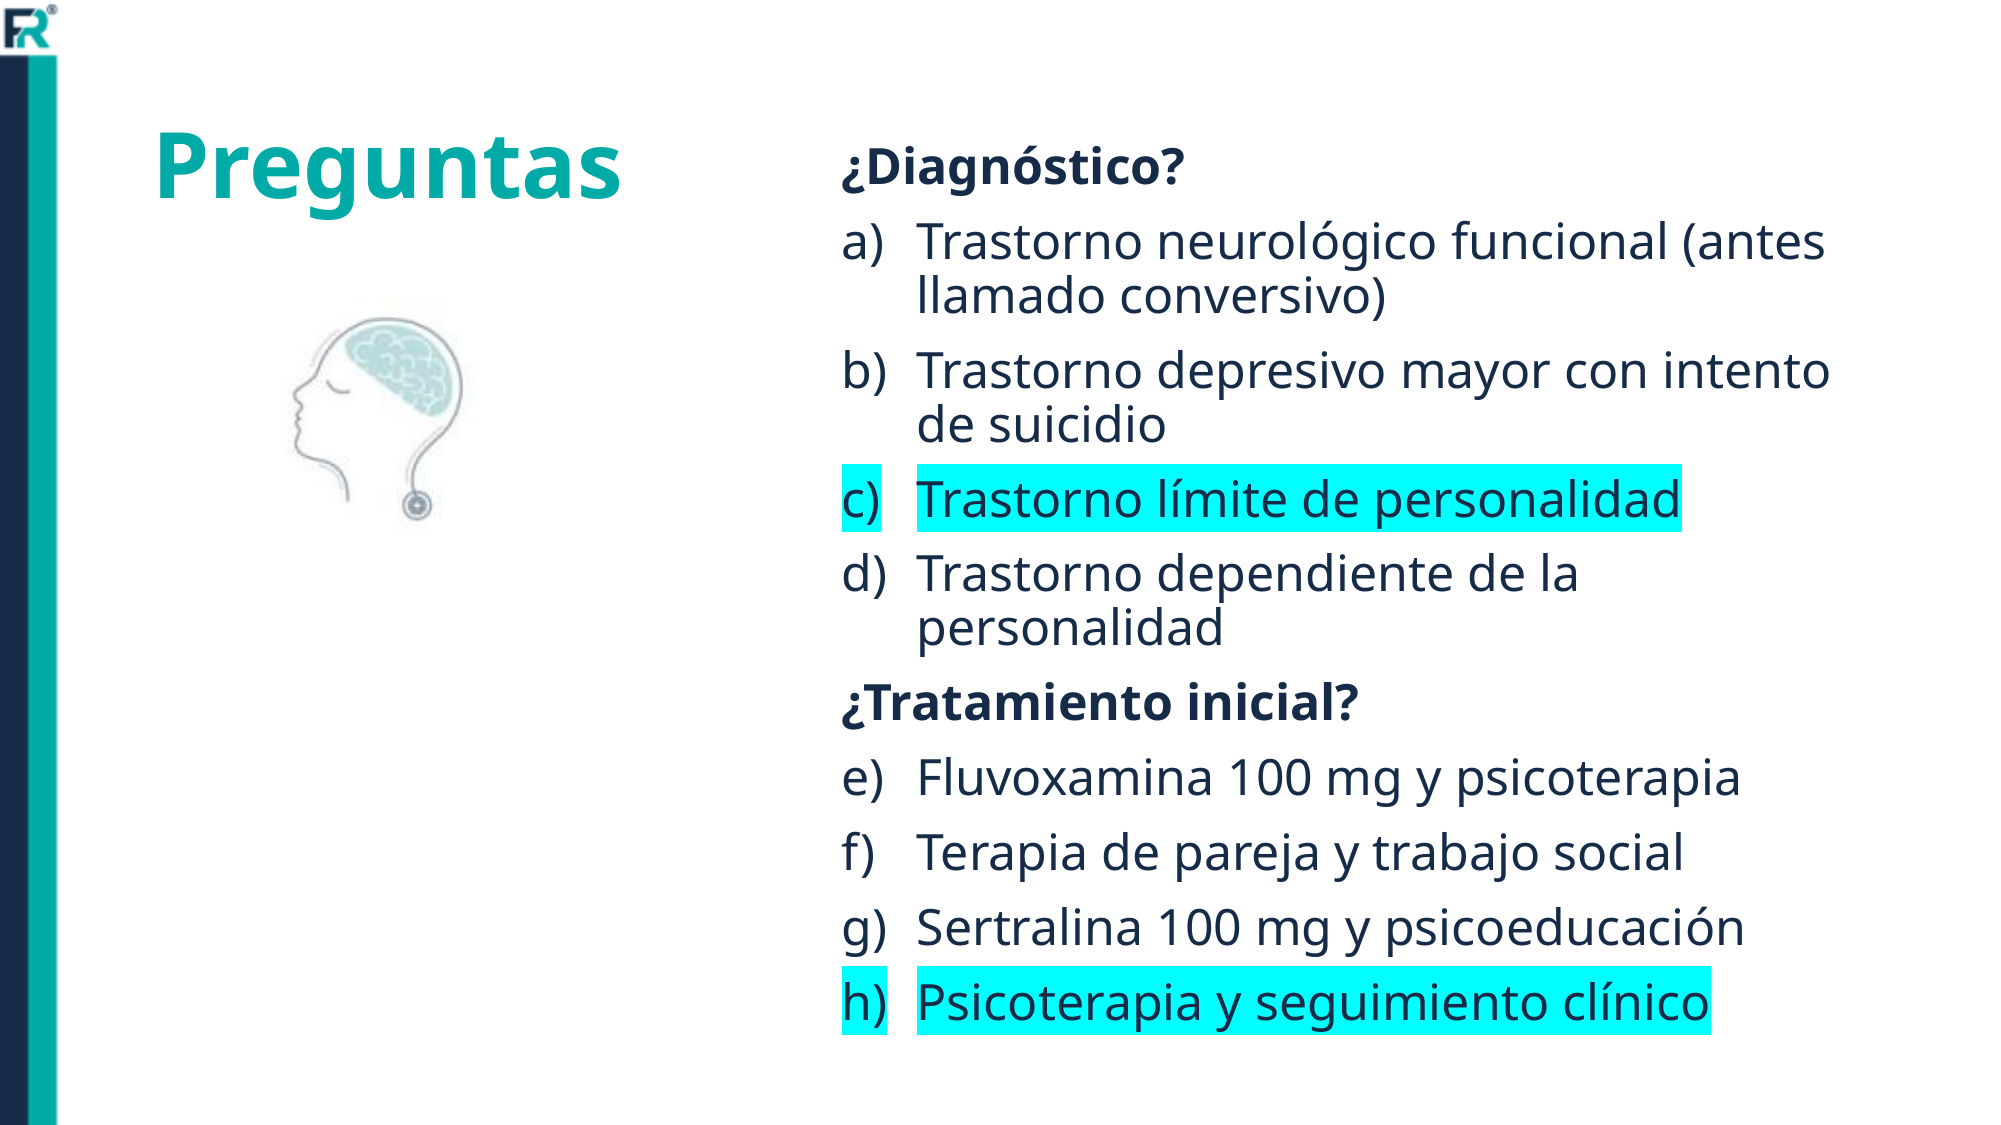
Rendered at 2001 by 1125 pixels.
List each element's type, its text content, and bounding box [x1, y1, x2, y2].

picture [0, 0, 2001, 1125]
list ¿Diagnóstico? Trastorno neurológico funcional (antes llamado conversivo) Trastorno depresivo mayor con intento de suicidio Trastorno límite de personalidad Trastorno dependiente de la personalidad ¿Tratamiento inicial? Fluvoxamina 100 mg y psicoterapia Terapia de pareja y trabajo social Sertralina 100 mg y psicoeducación Psicoterapia y seguimiento clínico [826, 133, 1912, 1073]
title Preguntas [137, 59, 749, 278]
